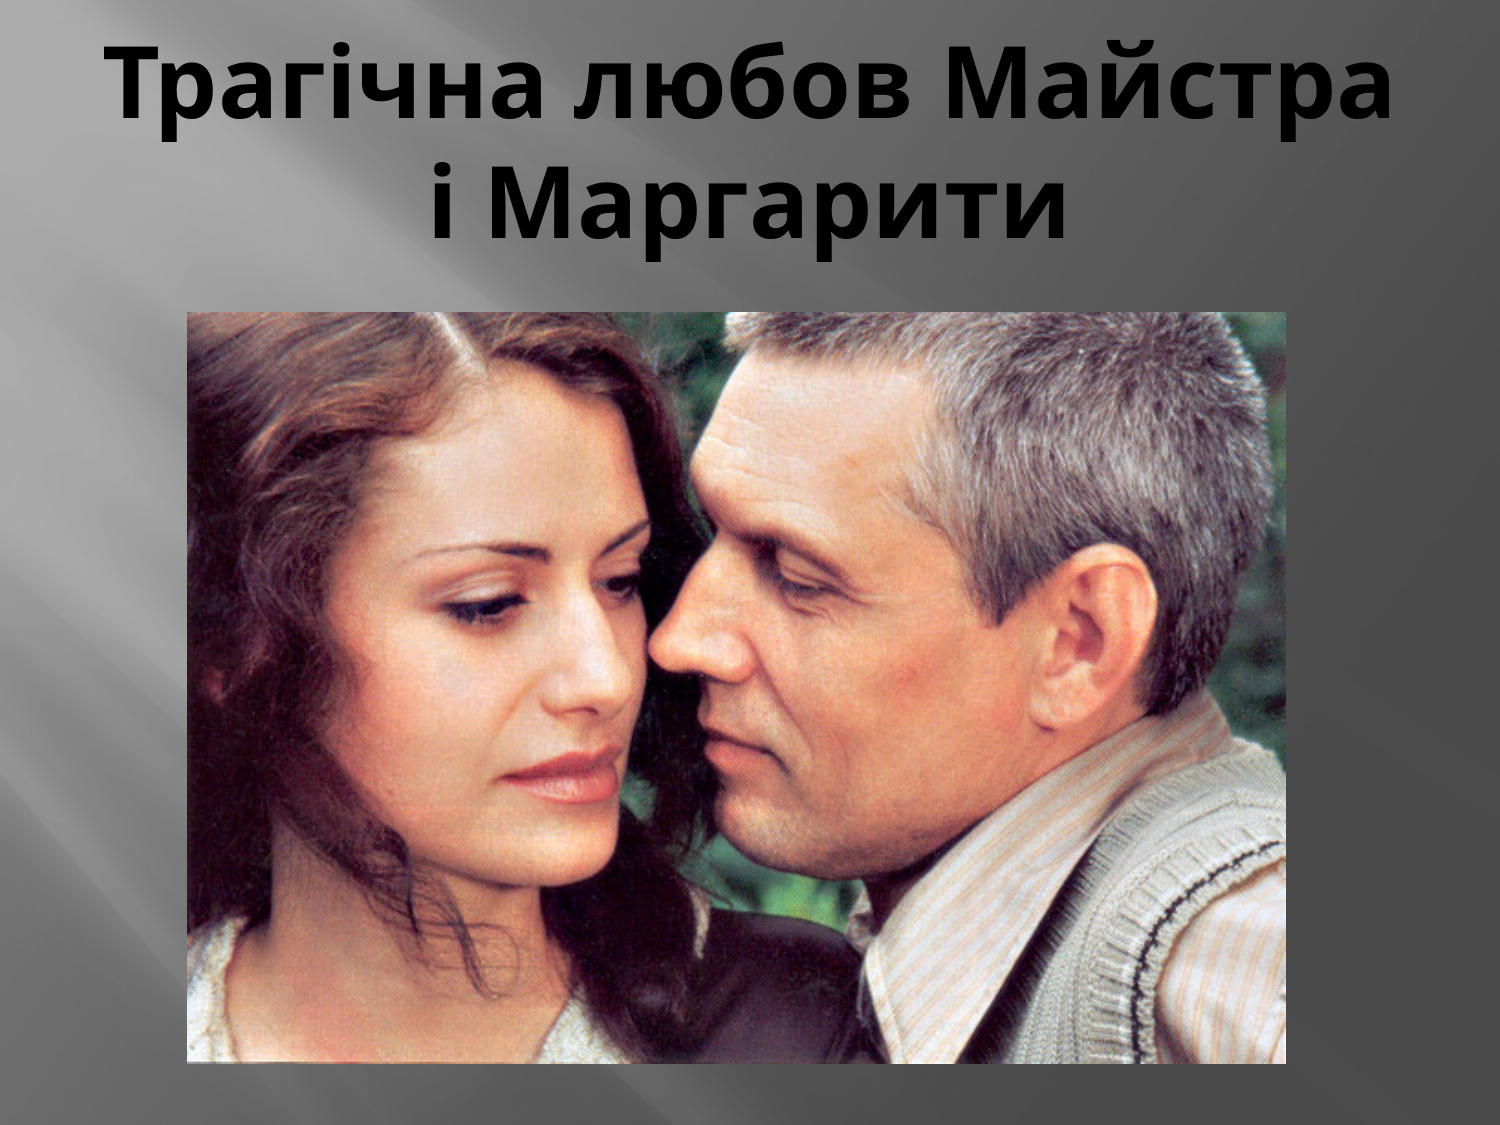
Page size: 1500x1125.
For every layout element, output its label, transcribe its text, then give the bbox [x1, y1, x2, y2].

picture [187, 312, 1287, 1064]
title Трагічна любов Майстра і Маргарити [75, 45, 1425, 233]
